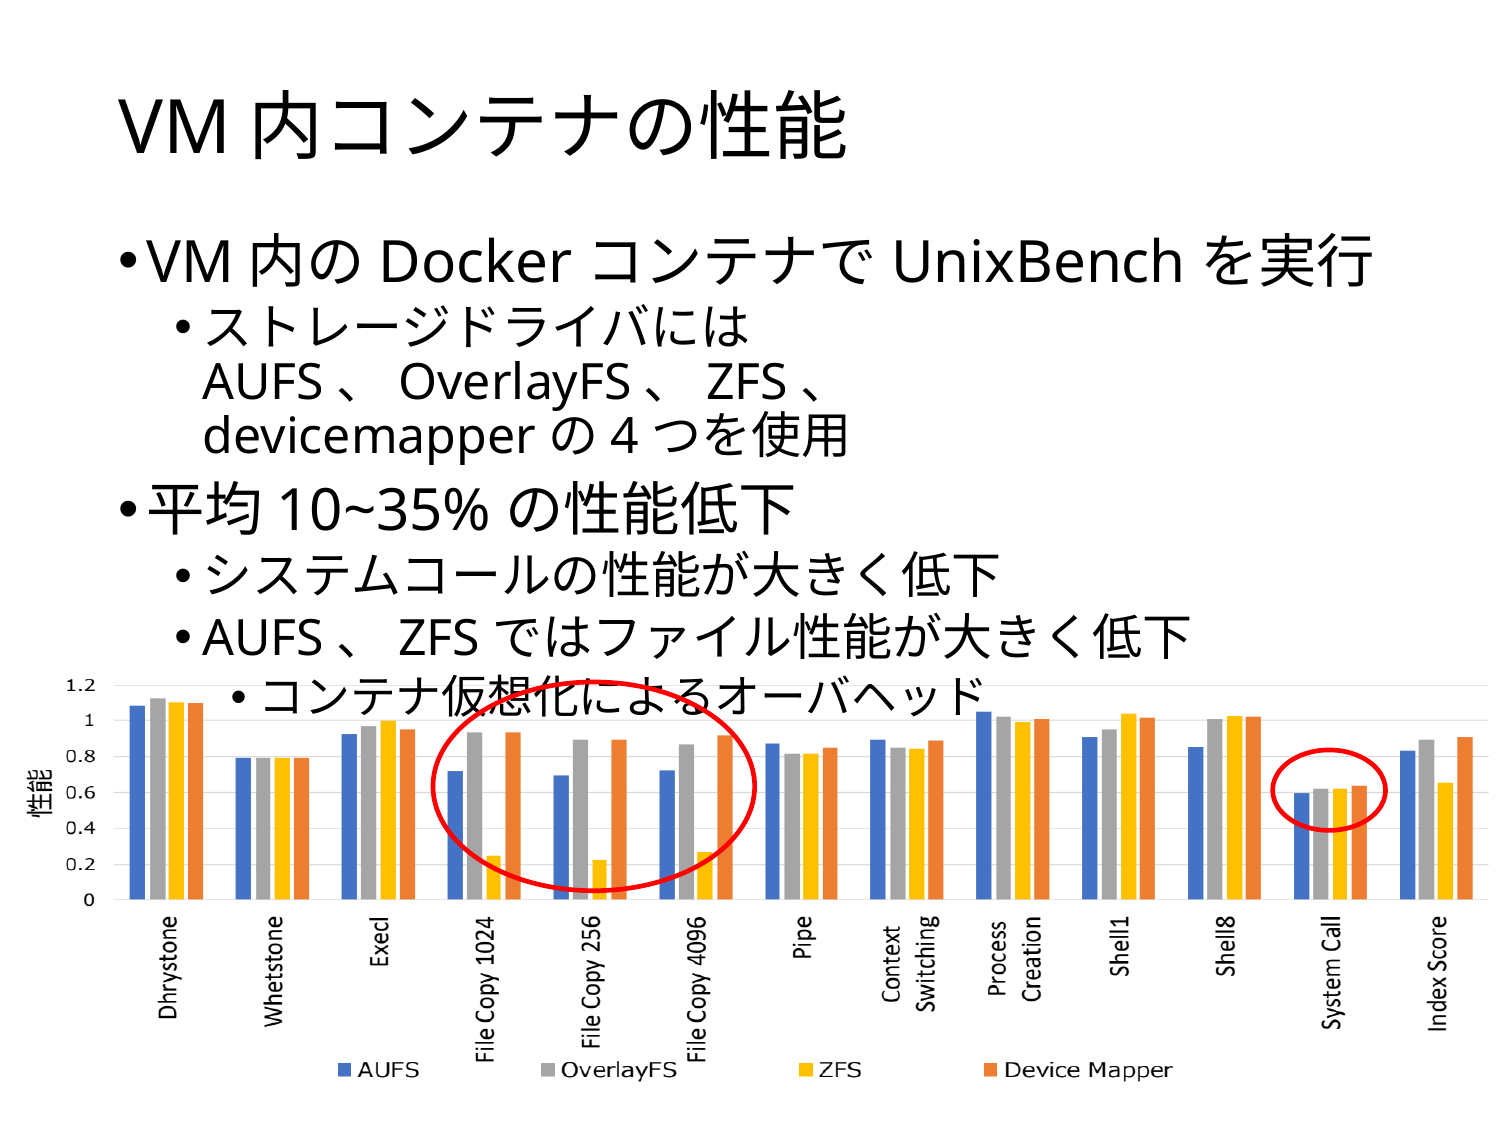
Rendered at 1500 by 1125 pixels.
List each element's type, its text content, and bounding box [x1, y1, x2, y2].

list VM内のDockerコンテナでUnixBenchを実行 ストレージドライバにはAUFS、OverlayFS、ZFS、 devicemapperの4つを使用 平均10~35%の性能低下 システムコールの性能が大きく低下 AUFS、ZFSではファイル性能が大きく低下 コンテナ仮想化によるオーバヘッド [103, 224, 1397, 669]
picture [0, 669, 1500, 1106]
title VM内コンテナの性能 [103, 43, 1397, 178]
